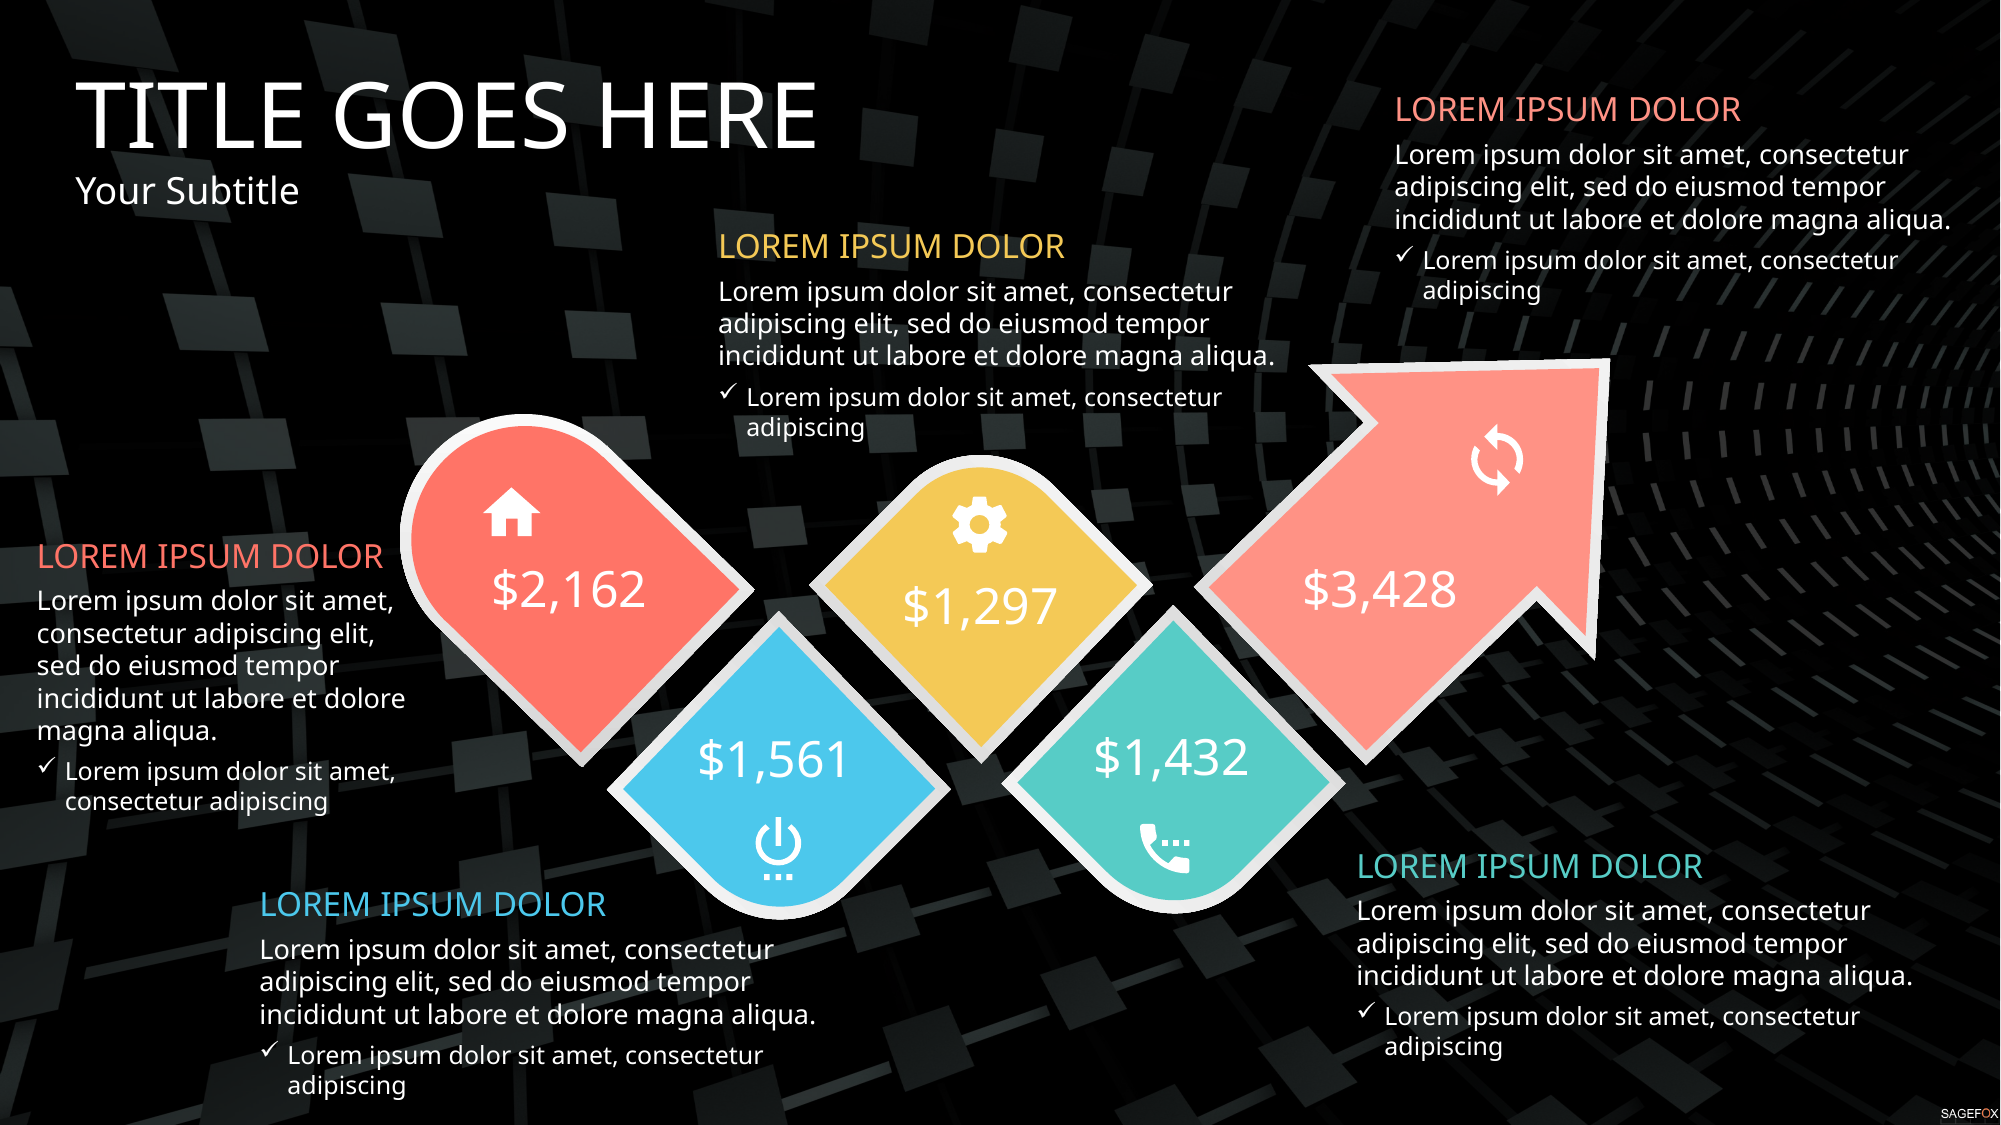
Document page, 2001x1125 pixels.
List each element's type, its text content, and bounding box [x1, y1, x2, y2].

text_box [1216, 312, 1676, 725]
text_box LOREM IPSUM DOLOR Lorem ipsum dolor sit amet, consectetur adipiscing elit, sed do eiusmod tempor incididunt ut labore et dolore magna aliqua. Lorem ipsum dolor sit amet, consectetur adipiscing [1341, 837, 1936, 1069]
picture [0, 0, 2001, 1125]
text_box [399, 413, 755, 768]
text_box LOREM IPSUM DOLOR Lorem ipsum dolor sit amet, consectetur adipiscing elit, sed do eiusmod tempor incididunt ut labore et dolore magna aliqua. Lorem ipsum dolor sit amet, consectetur adipiscing [21, 527, 439, 824]
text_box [1049, 656, 1298, 904]
text_box LOREM IPSUM DOLOR Lorem ipsum dolor sit amet, consectetur adipiscing elit, sed do eiusmod tempor incididunt ut labore et dolore magna aliqua. Lorem ipsum dolor sit amet, consectetur adipiscing [244, 875, 844, 1107]
text_box LOREM IPSUM DOLOR Lorem ipsum dolor sit amet, consectetur adipiscing elit, sed do eiusmod tempor incididunt ut labore et dolore magna aliqua. Lorem ipsum dolor sit amet, consectetur adipiscing [703, 217, 1297, 449]
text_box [857, 464, 1105, 713]
text_box TITLE GOES HERE Your Subtitle [60, 49, 1036, 220]
text_box LOREM IPSUM DOLOR Lorem ipsum dolor sit amet, consectetur adipiscing elit, sed do eiusmod tempor incididunt ut labore et dolore magna aliqua. Lorem ipsum dolor sit amet, consectetur adipiscing [1379, 81, 1975, 312]
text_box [654, 662, 903, 910]
